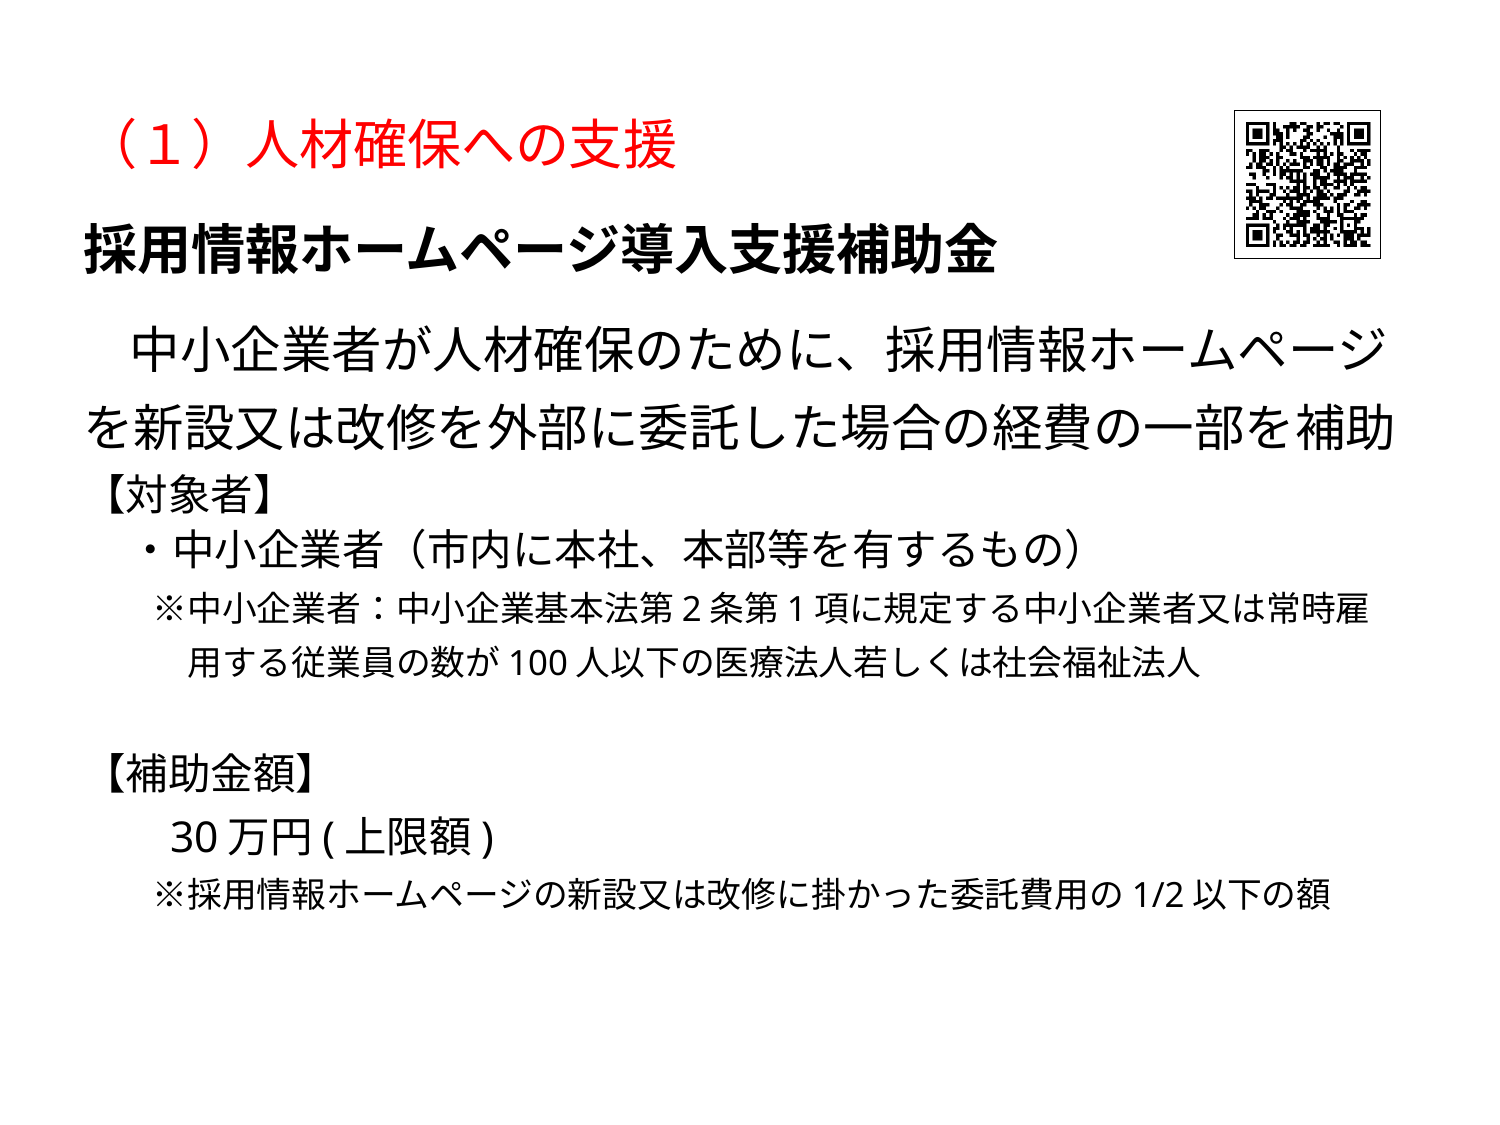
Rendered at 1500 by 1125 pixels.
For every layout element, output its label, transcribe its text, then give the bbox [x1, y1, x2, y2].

picture [1234, 110, 1381, 259]
text_box （１）人材確保への支援 採用情報ホームページ導入支援補助金 中小企業者が人材確保のために、採用情報ホームページを新設又は改修を外部に委託した場合の経費の一部を補助 【対象者】 ・中小企業者（市内に本社、本部等を有するもの） ※中小企業者：中小企業基本法第2条第1項に規定する中小企業者又は常時雇 用する従業員の数が100人以下の医療法人若しくは社会福祉法人 【補助金額】 30万円(上限額) ※採用情報ホームページの新設又は改修に掛かった委託費用の1/2以下の額 [68, 110, 1429, 972]
